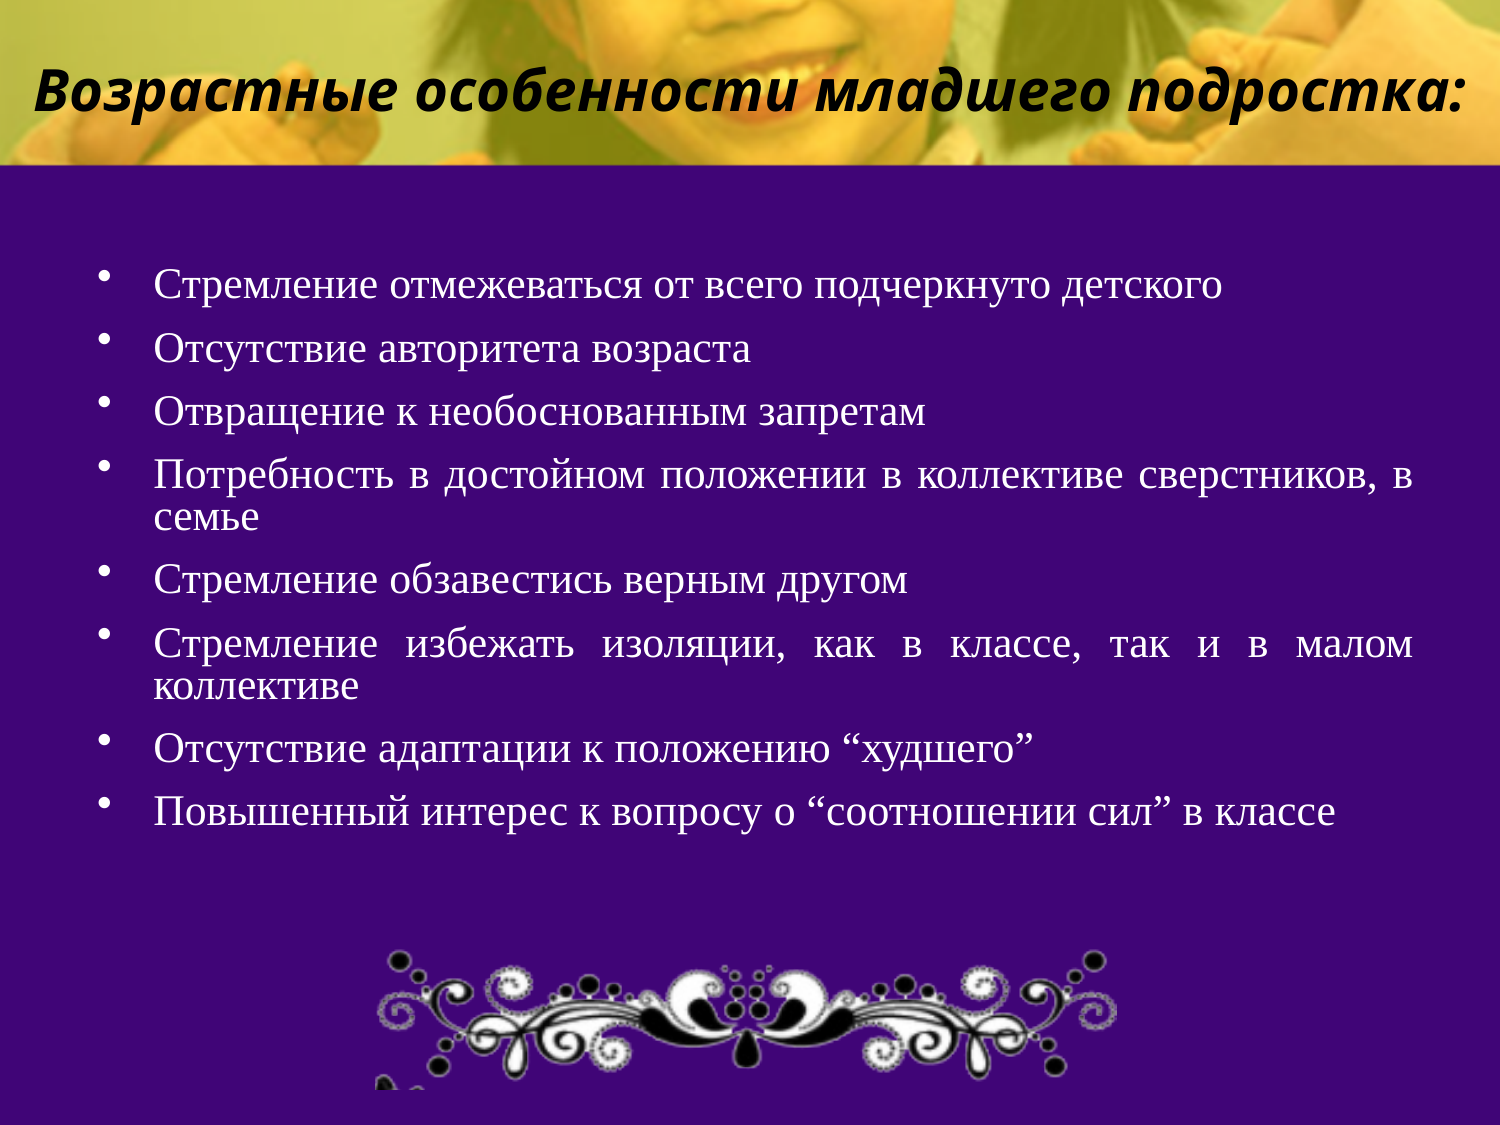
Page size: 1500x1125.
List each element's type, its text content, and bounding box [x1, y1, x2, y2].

picture [0, 177, 1500, 1125]
title Возрастные особенности младшего подростка: [0, 0, 1500, 177]
list Стремление отмежеваться от всего подчеркнуто детского Отсутствие авторитета возраста Отвращение к необоснованным запретам Потребность в достойном положении в коллективе сверстников, в семье Стремление обзавестись верным другом Стремление избежать изоляции, как в классе, так и в малом коллективе Отсутствие адаптации к положению “худшего” Повышенный интерес к вопросу о “соотношении сил” в классе [81, 257, 1430, 669]
